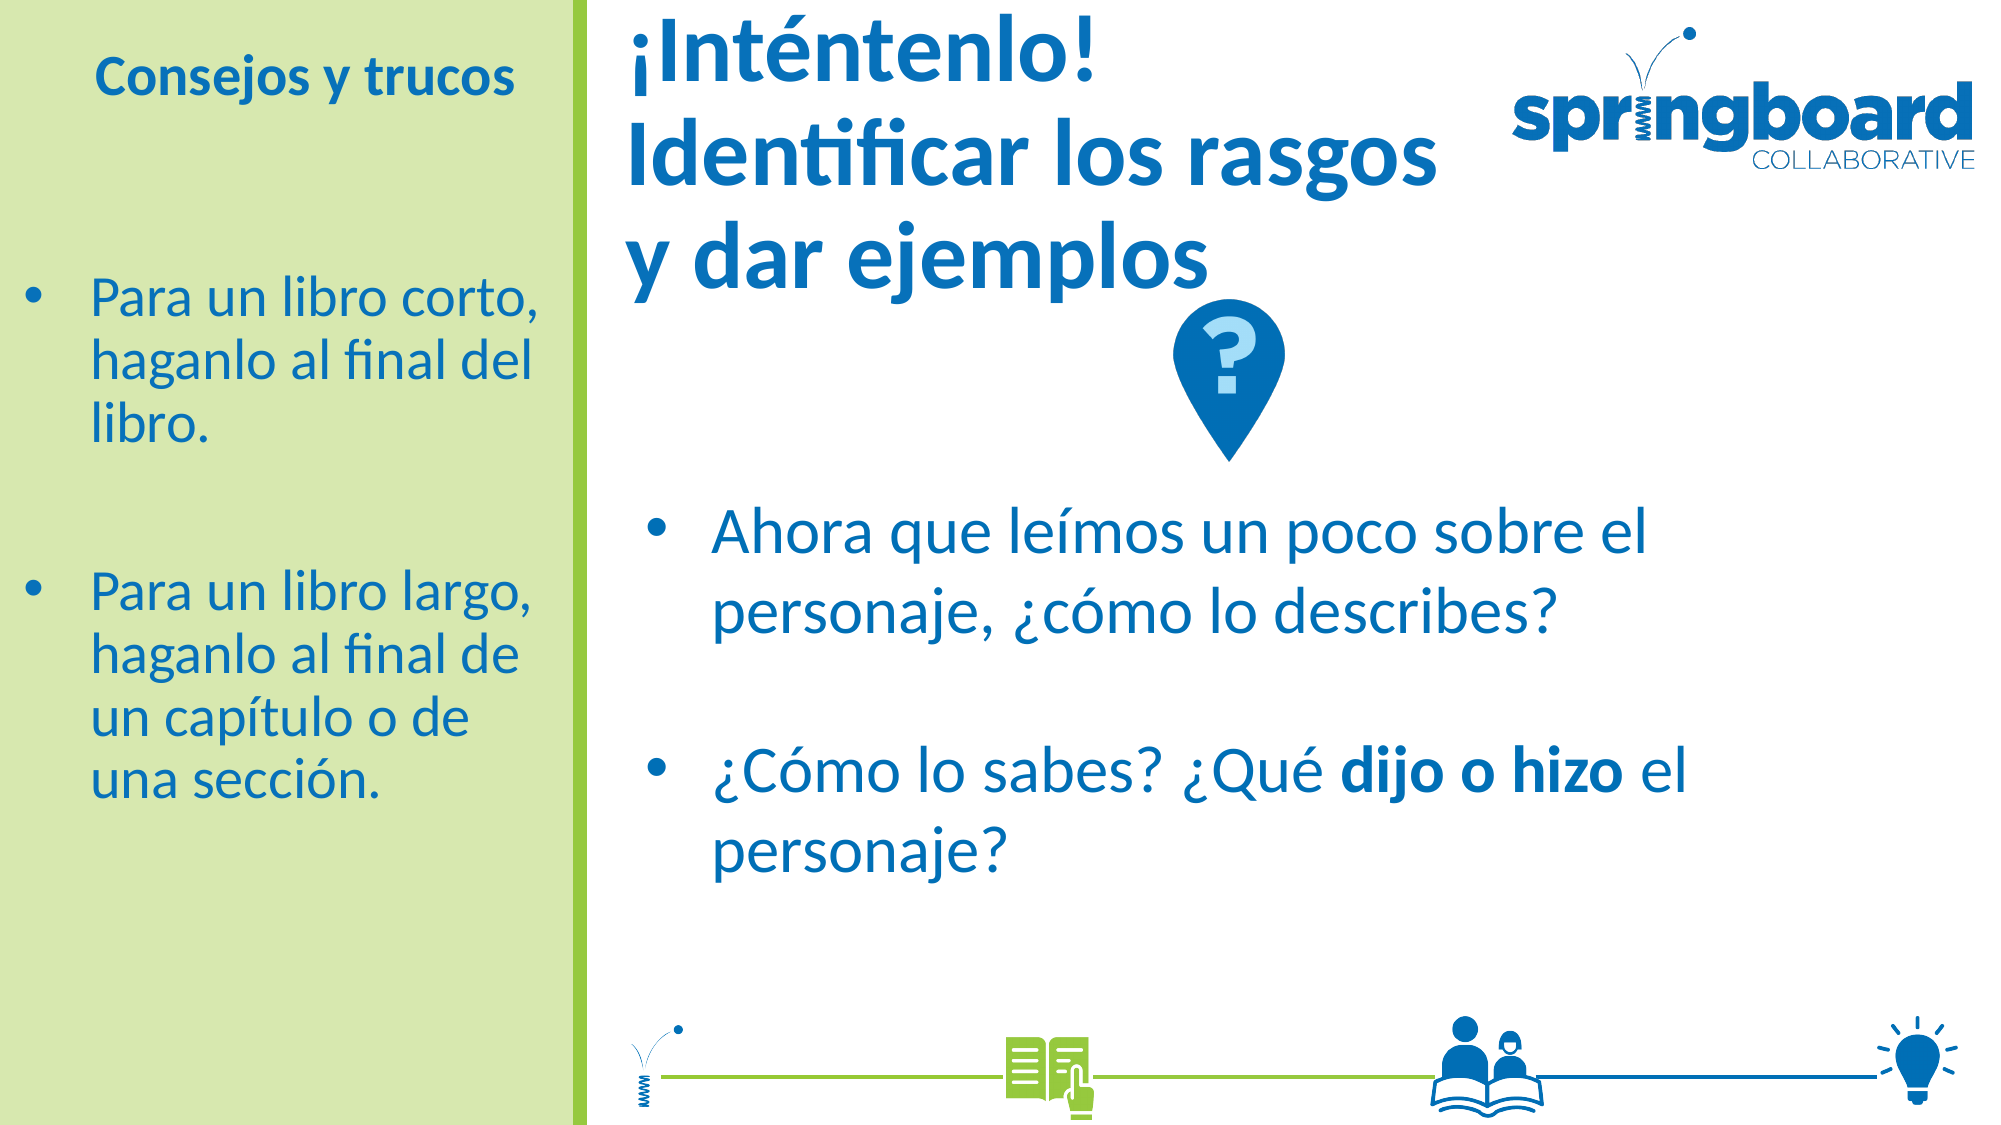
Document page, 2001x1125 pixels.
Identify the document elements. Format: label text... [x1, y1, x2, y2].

title ¡Inténtenlo! Identificar los rasgos y dar ejemplos [580, 24, 1513, 284]
picture [1877, 1016, 1958, 1105]
list Consejos y trucos [0, 37, 574, 128]
picture [1430, 1016, 1544, 1118]
picture [1006, 1037, 1094, 1120]
picture [631, 1025, 683, 1107]
picture [1172, 296, 1285, 463]
list Ahora que leímos un poco sobre el personaje, ¿cómo lo describes? ¿Cómo lo sabes? ¿Qué dijo o hizo el personaje? [621, 319, 1958, 1001]
list Para un libro corto, haganlo al final del libro. Para un libro largo, haganlo al final de un capítulo o de una sección. [0, 258, 581, 630]
picture [1513, 27, 1975, 169]
